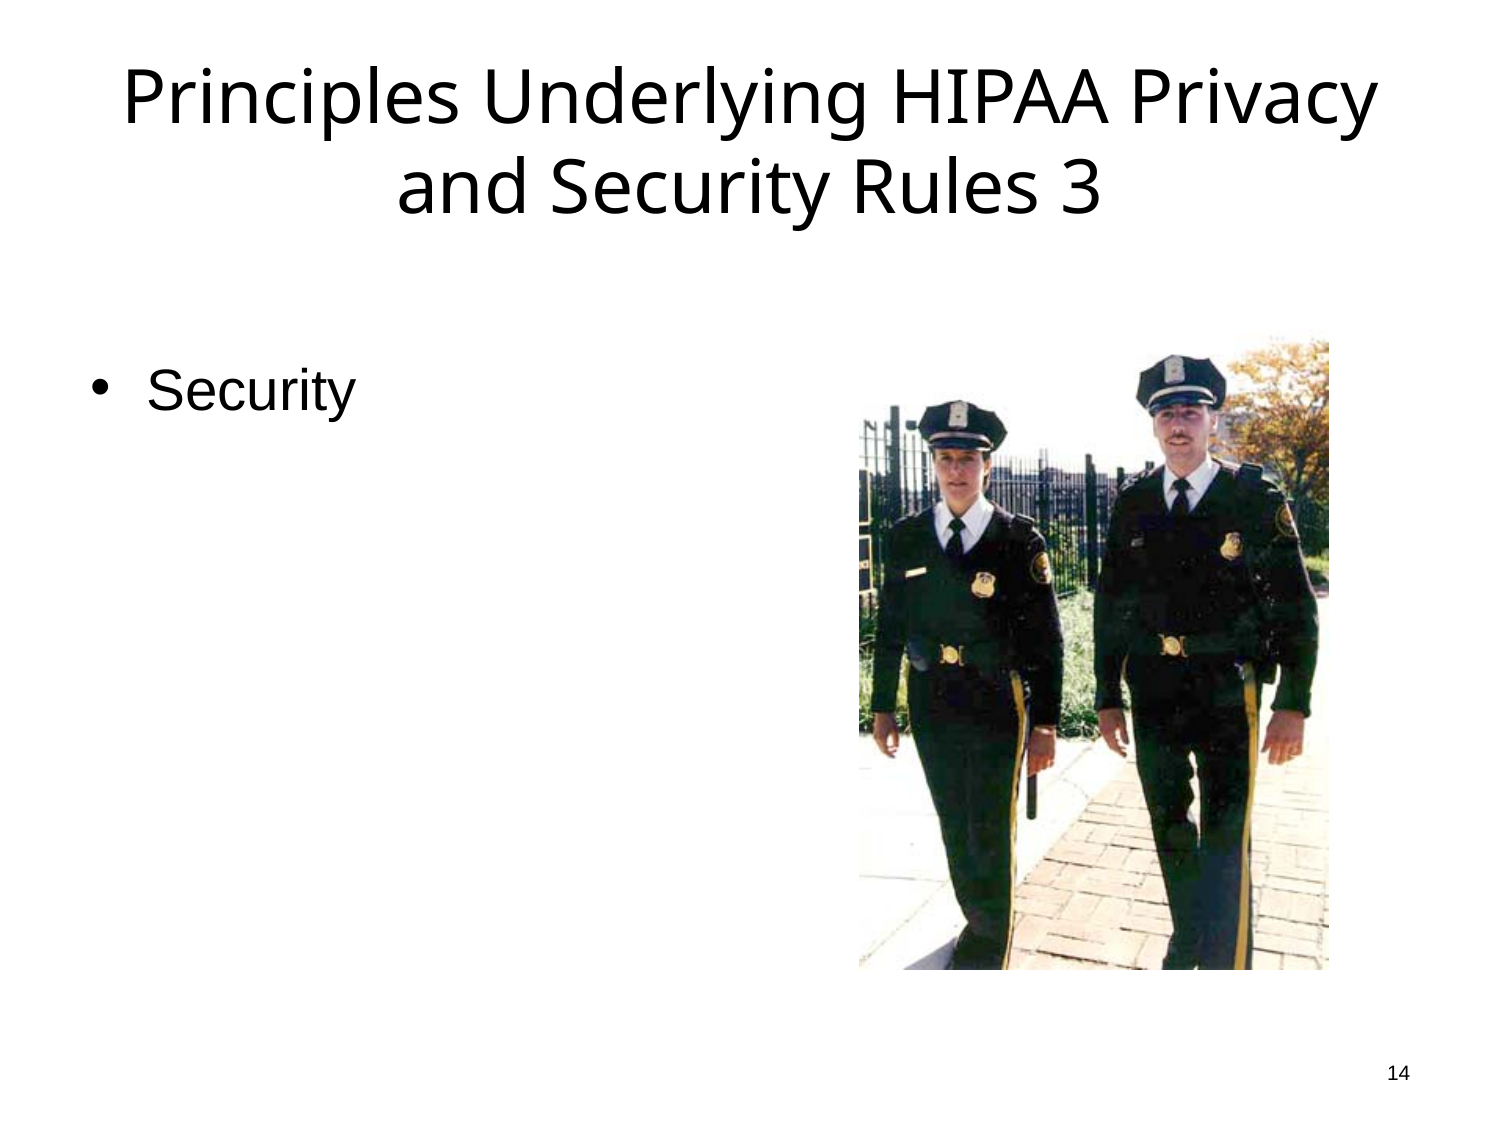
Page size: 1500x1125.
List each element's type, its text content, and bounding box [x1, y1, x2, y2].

list Security [75, 262, 738, 1013]
slide_number 14 [1341, 1027, 1425, 1118]
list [859, 305, 1329, 970]
title Principles Underlying HIPAA Privacy and Security Rules 3 [75, 45, 1425, 233]
